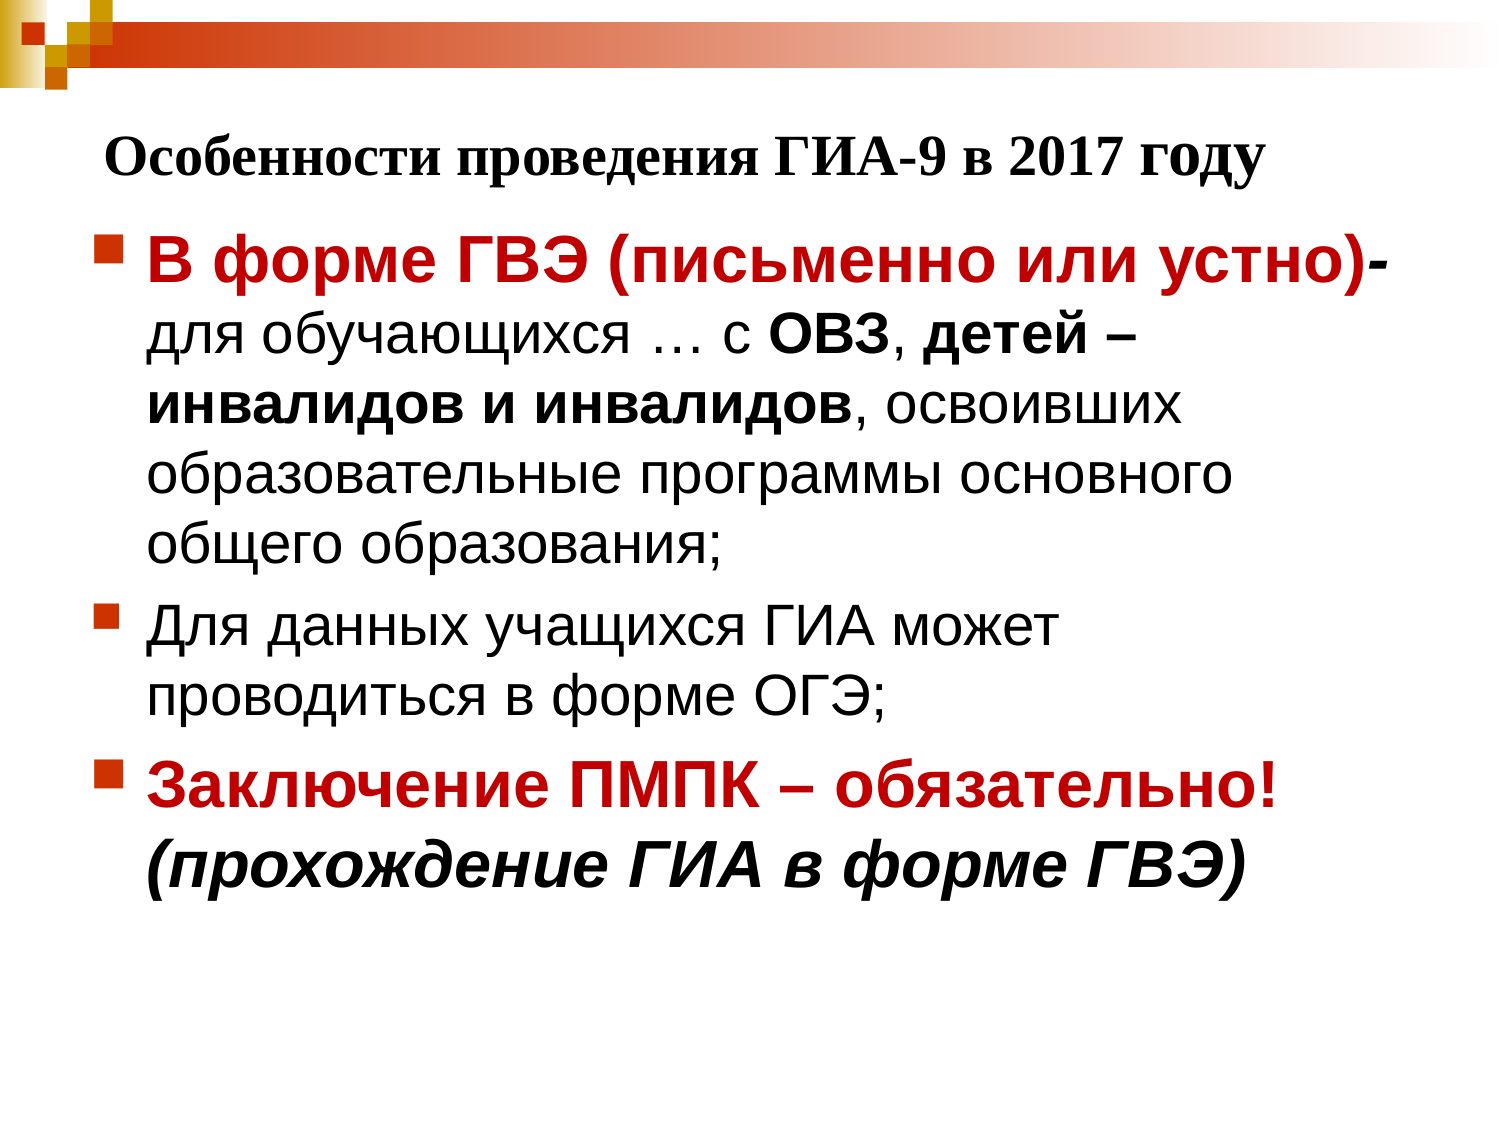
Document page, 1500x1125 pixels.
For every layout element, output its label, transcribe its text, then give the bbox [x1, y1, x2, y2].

list В форме ГВЭ (письменно или устно)- для обучающихся … с ОВЗ, детей – инвалидов и инвалидов, освоивших образовательные программы основного общего образования; Для данных учащихся ГИА может проводиться в форме ОГЭ; Заключение ПМПК – обязательно! (прохождение ГИА в форме ГВЭ) [74, 207, 1426, 1000]
title Особенности проведения ГИА-9 в 2017 году [88, 89, 1426, 207]
